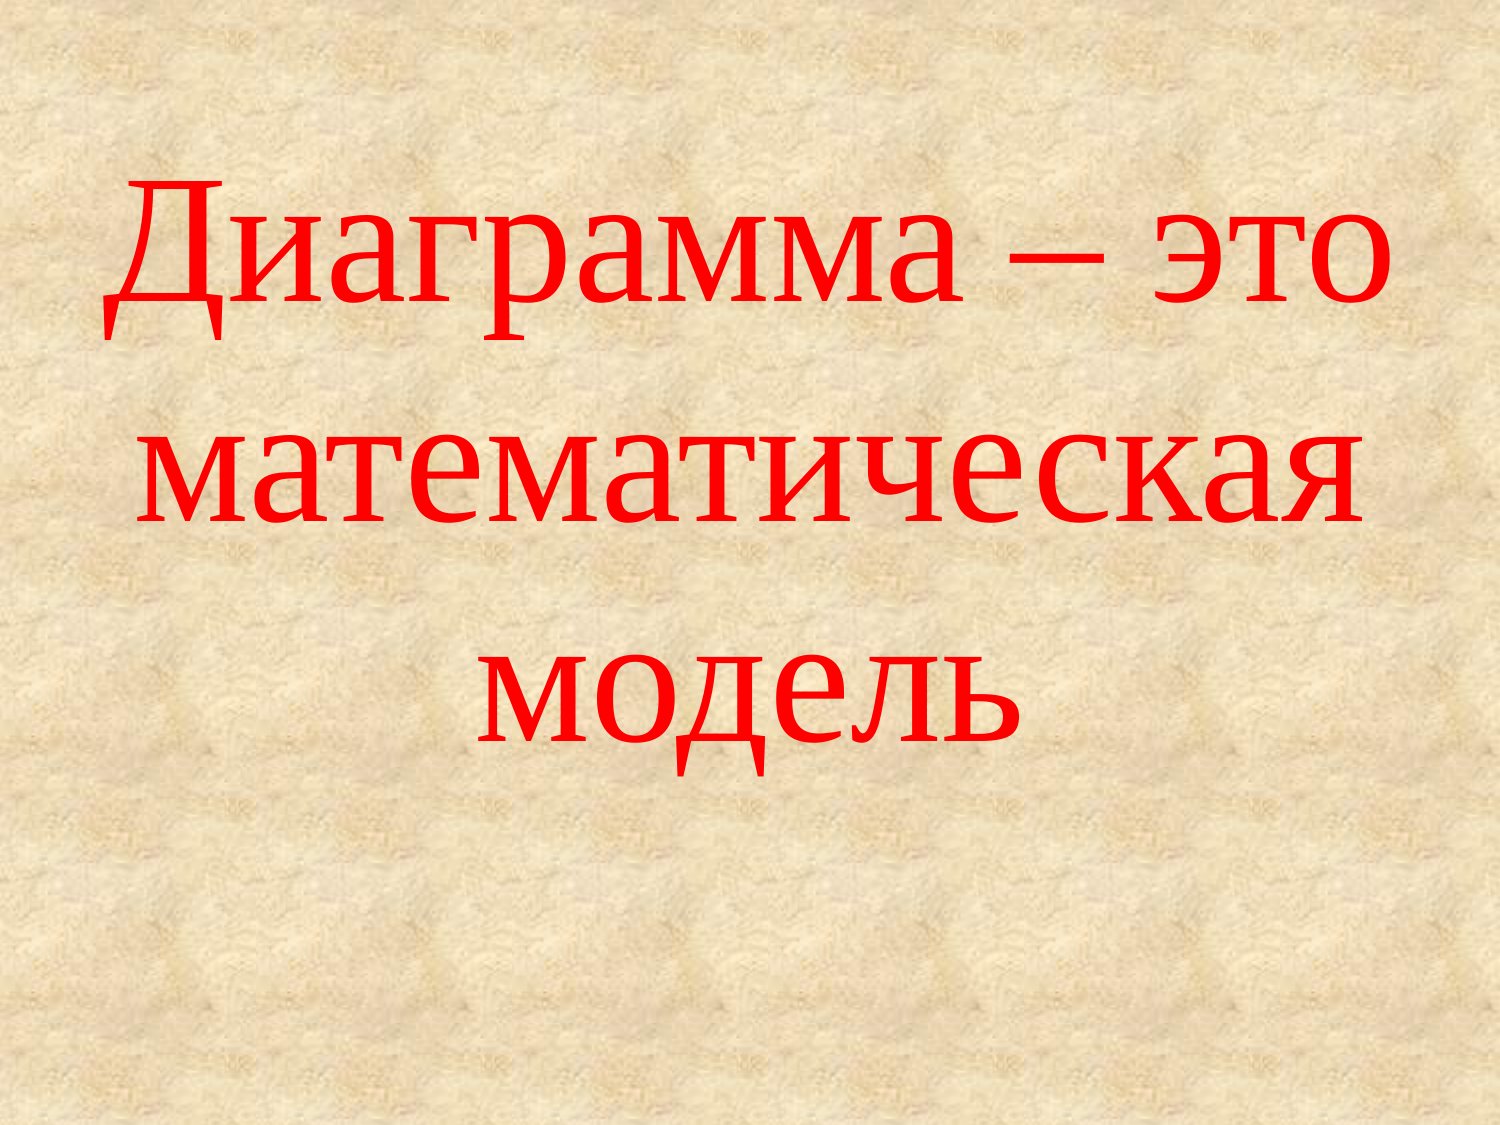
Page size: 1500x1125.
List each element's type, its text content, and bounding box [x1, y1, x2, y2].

title Диаграмма – это математическая модель [75, 45, 1425, 1071]
picture [0, 0, 1500, 1125]
